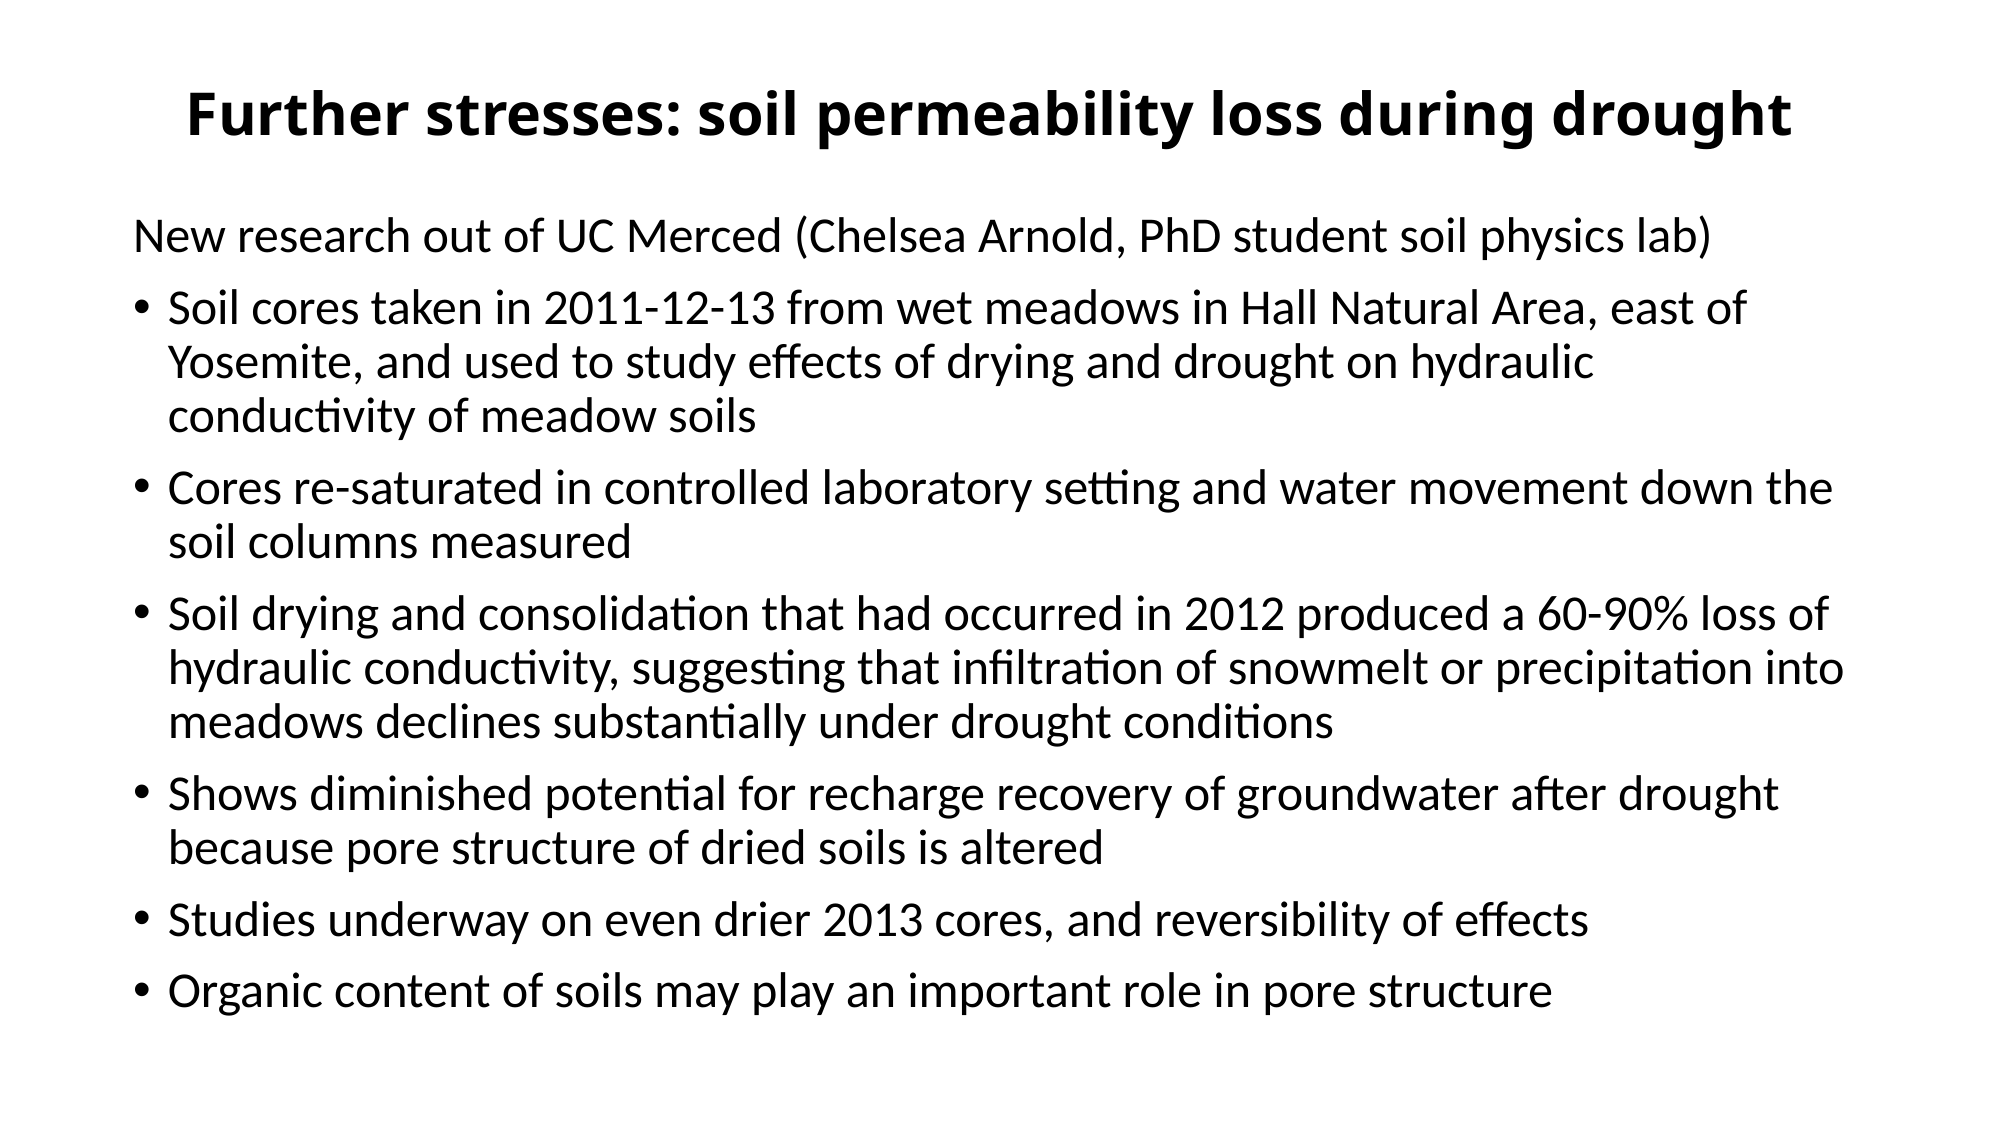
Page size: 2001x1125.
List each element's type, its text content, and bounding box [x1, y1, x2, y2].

title Further stresses: soil permeability loss during drought [127, 57, 1853, 175]
list New research out of UC Merced (Chelsea Arnold, PhD student soil physics lab) Soil cores taken in 2011-12-13 from wet meadows in Hall Natural Area, east of Yosemite, and used to study effects of drying and drought on hydraulic conductivity of meadow soils Cores re-saturated in controlled laboratory setting and water movement down the soil columns measured Soil drying and consolidation that had occurred in 2012 produced a 60-90% loss of hydraulic conductivity, suggesting that infiltration of snowmelt or precipitation into meadows declines substantially under drought conditions Shows diminished potential for recharge recovery of groundwater after drought because pore structure of dried soils is altered Studies underway on even drier 2013 cores, and reversibility of effects Organic content of soils may play an important role in pore structure [118, 202, 1863, 1028]
